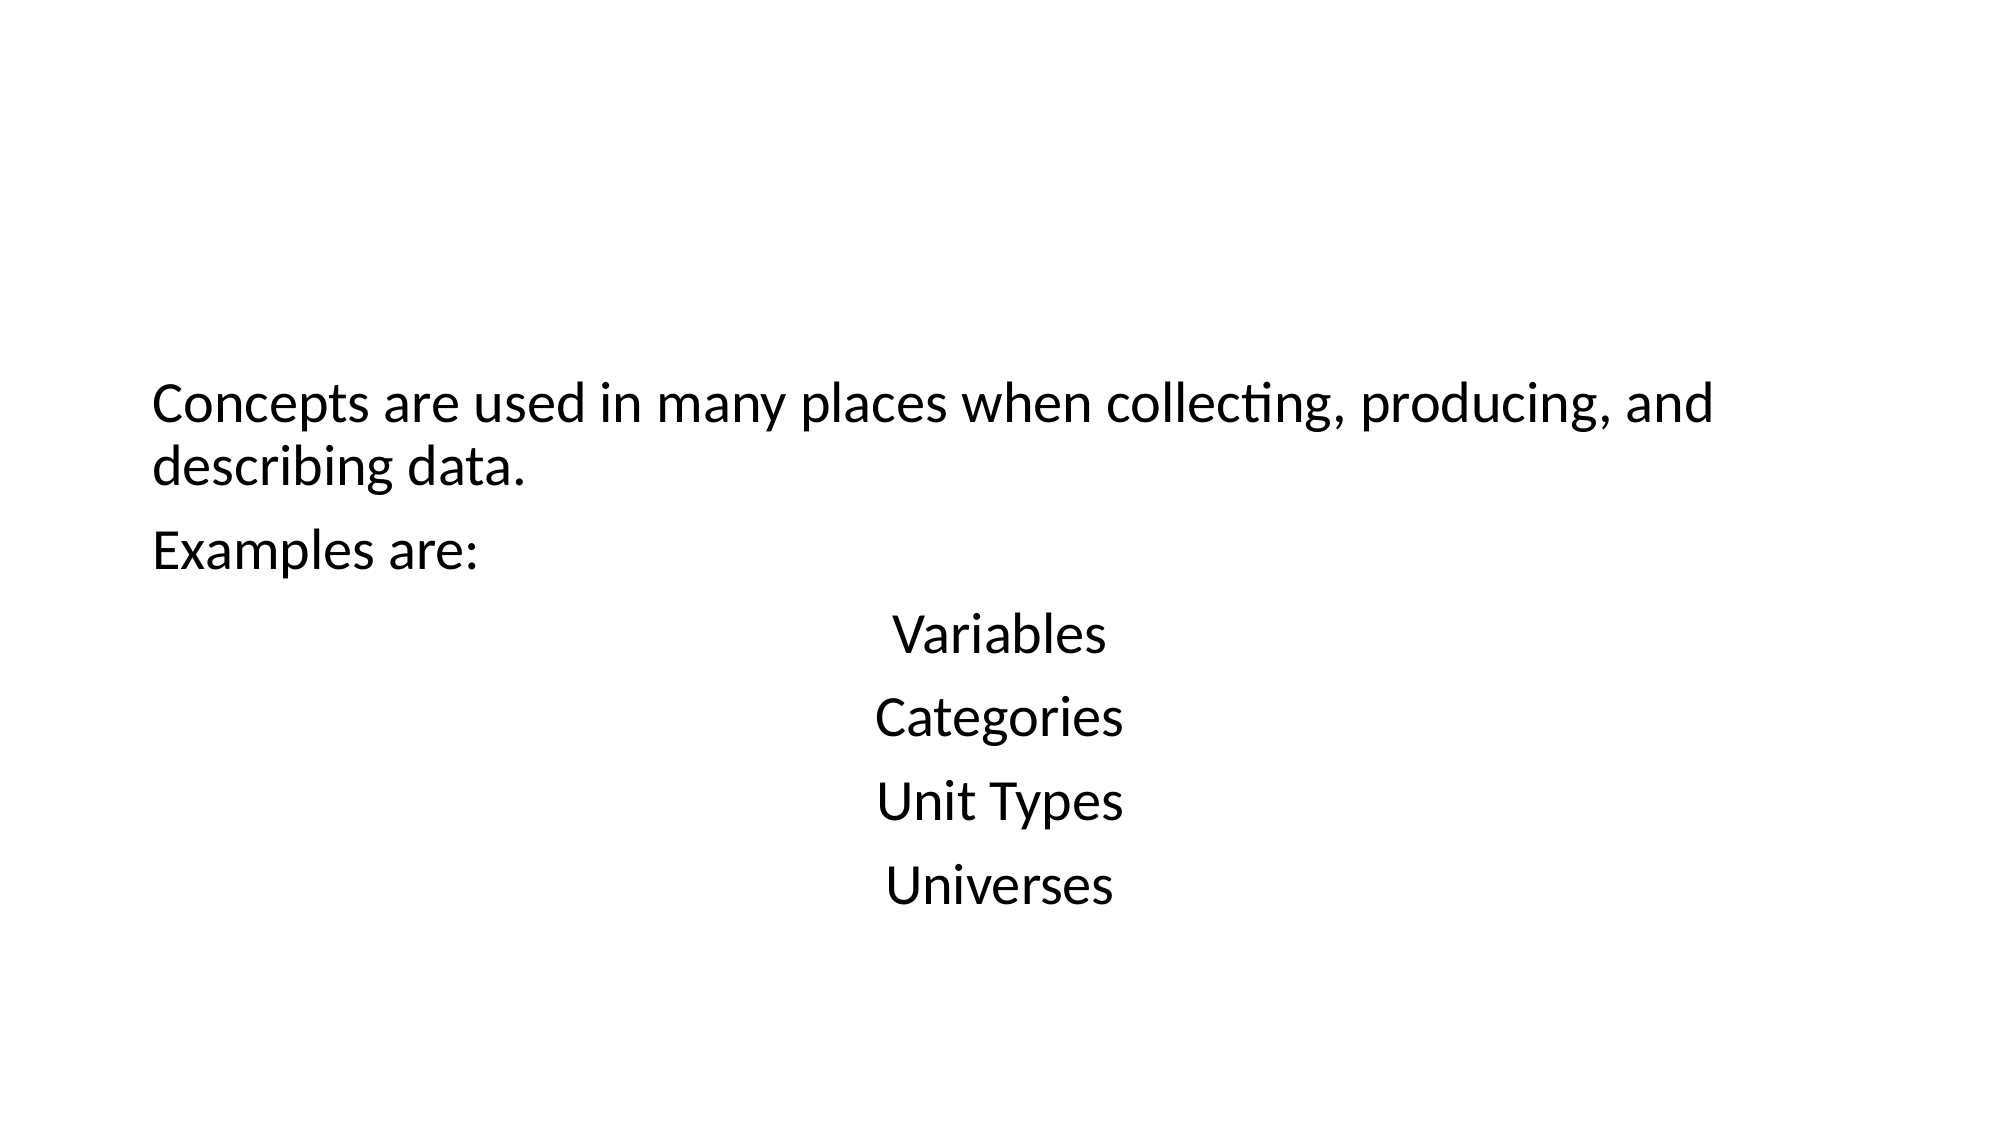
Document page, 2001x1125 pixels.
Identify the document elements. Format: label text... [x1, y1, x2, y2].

list Concepts are used in many places when collecting, producing, and describing data. Examples are: Variables Categories Unit Types Universes [137, 106, 1863, 1014]
